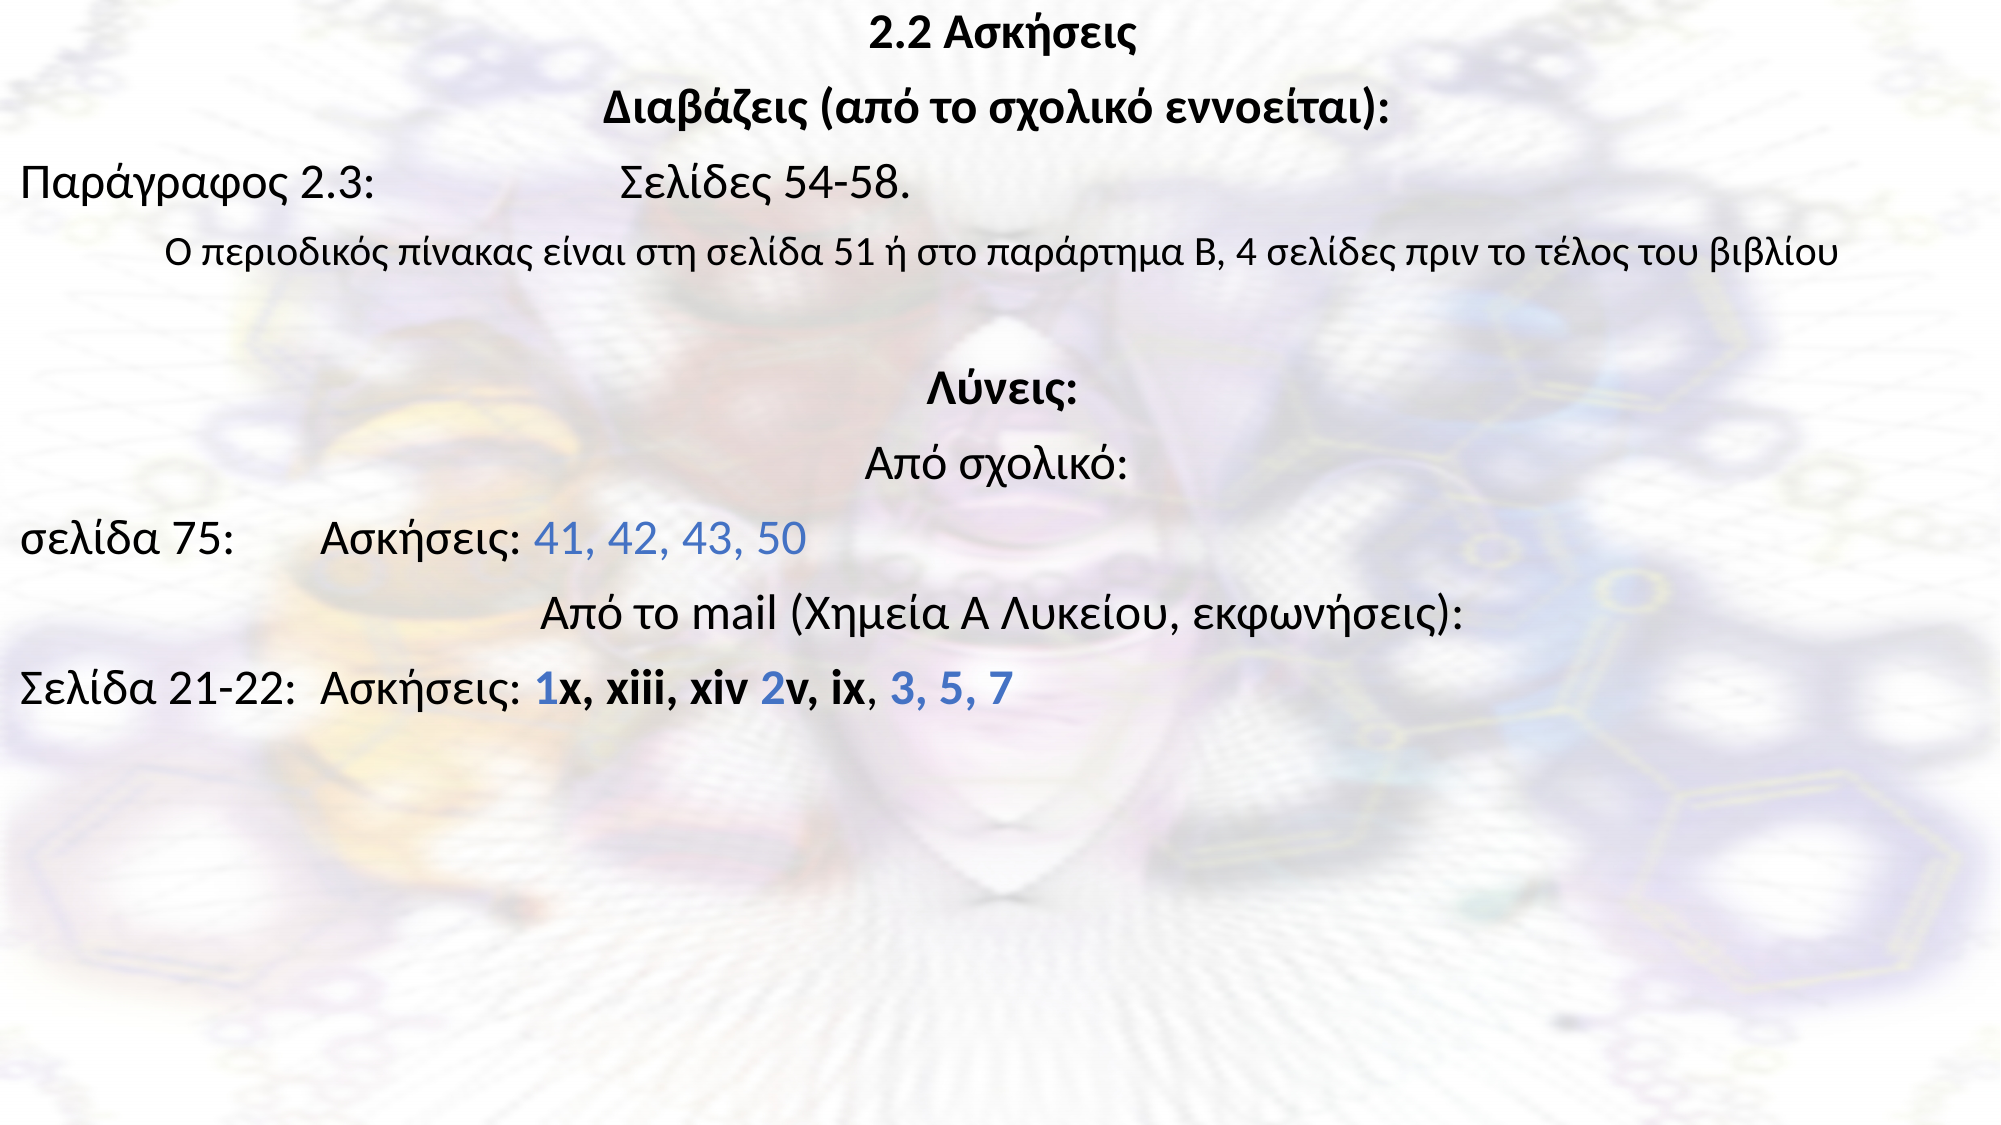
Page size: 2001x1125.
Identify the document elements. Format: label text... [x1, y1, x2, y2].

list 2.2 Ασκήσεις Διαβάζεις (από το σχολικό εννοείται): Παράγραφος 2.3: Σελίδες 54-58. Ο περιοδικός πίνακας είναι στη σελίδα 51 ή στο παράρτημα Β, 4 σελίδες πριν το τέλος του βιβλίου Λύνεις: Από σχολικό: σελίδα 75: Ασκήσεις: 41, 42, 43, 50 Από το mail (Χημεία Α Λυκείου, εκφωνήσεις): Σελίδα 21-22: Ασκήσεις: 1x, xiii, xiv 2v, ix, 3, 5, 7 [5, 1, 2000, 1101]
picture [0, 0, 2001, 1125]
